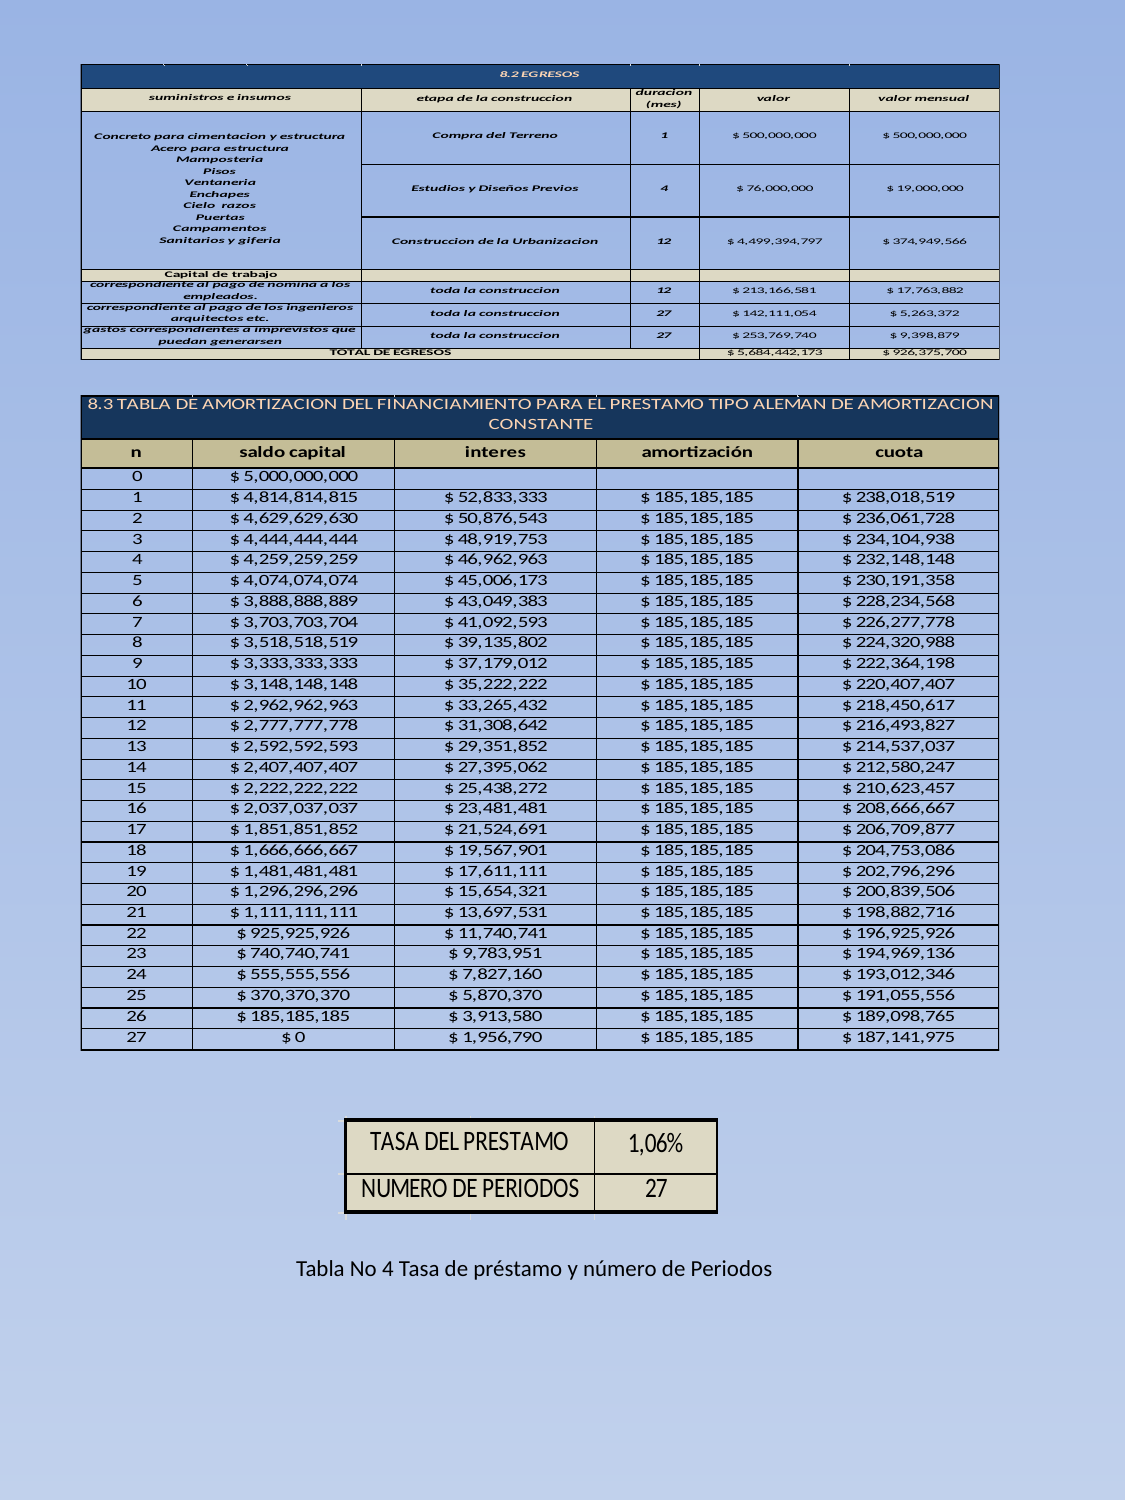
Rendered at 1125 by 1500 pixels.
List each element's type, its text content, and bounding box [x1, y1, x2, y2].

text_box Tabla No 4 Tasa de préstamo y número de Periodos [281, 1246, 1001, 1289]
picture [80, 64, 1001, 361]
picture [337, 1115, 720, 1220]
picture [80, 395, 1001, 1052]
